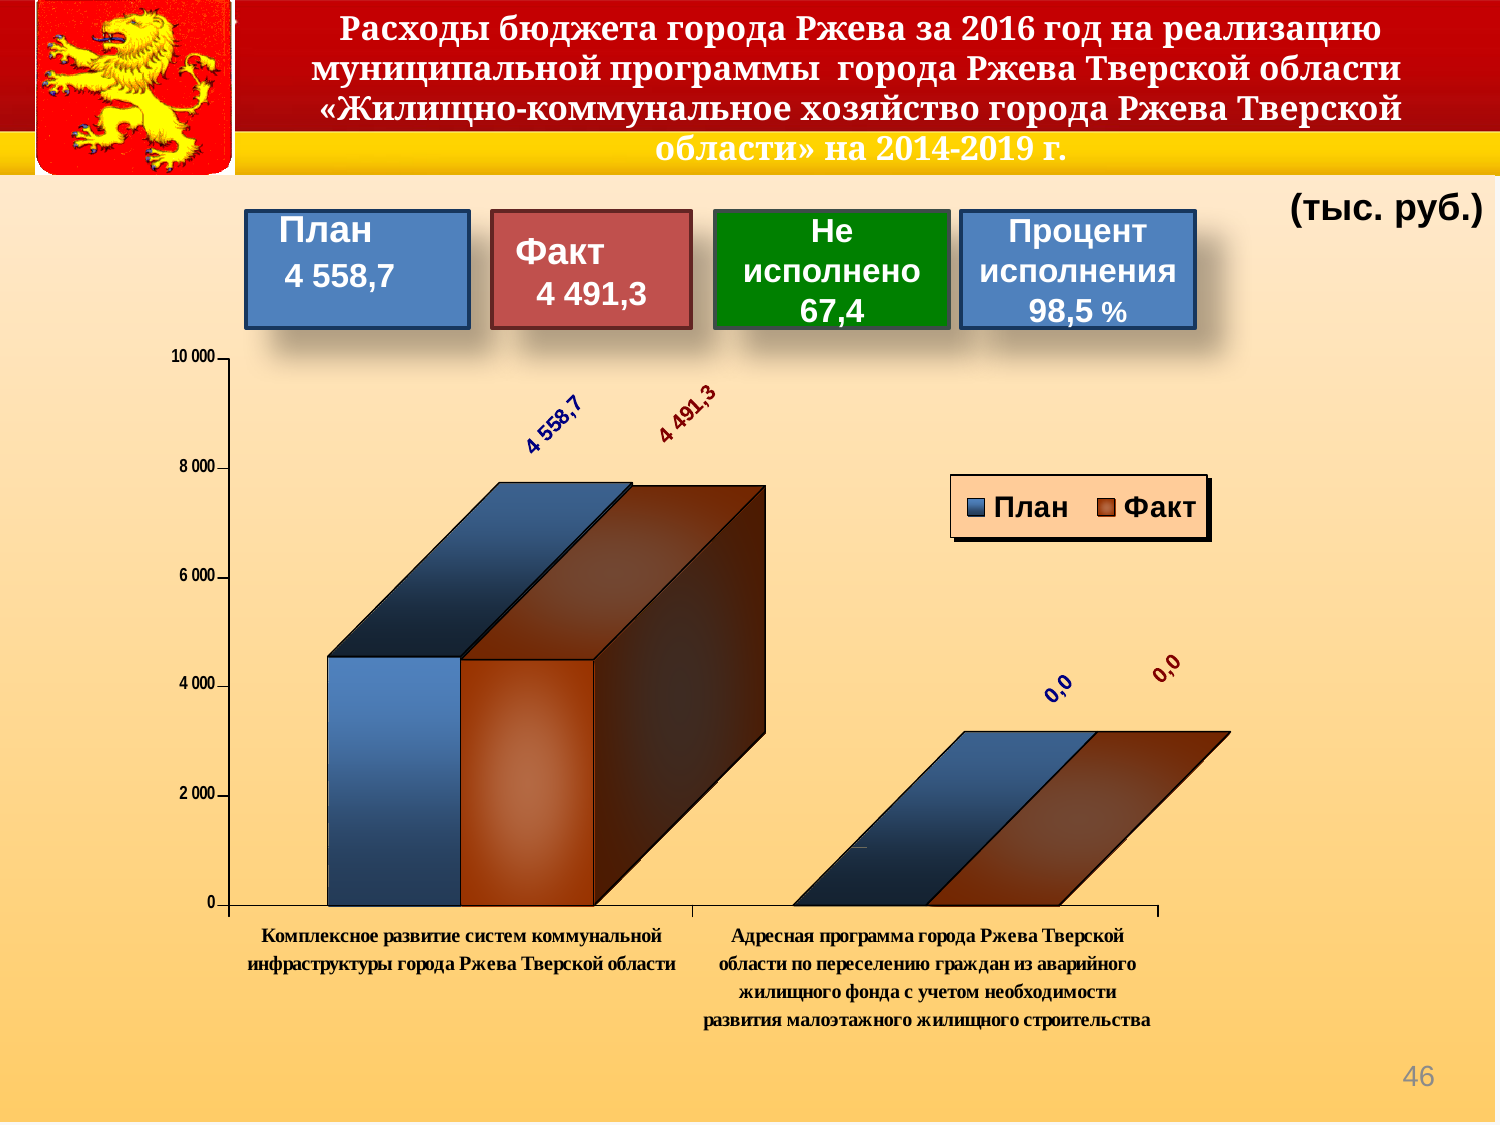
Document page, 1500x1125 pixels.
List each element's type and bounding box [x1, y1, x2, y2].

text_box [0, 175, 1495, 1122]
picture [0, 0, 1500, 177]
